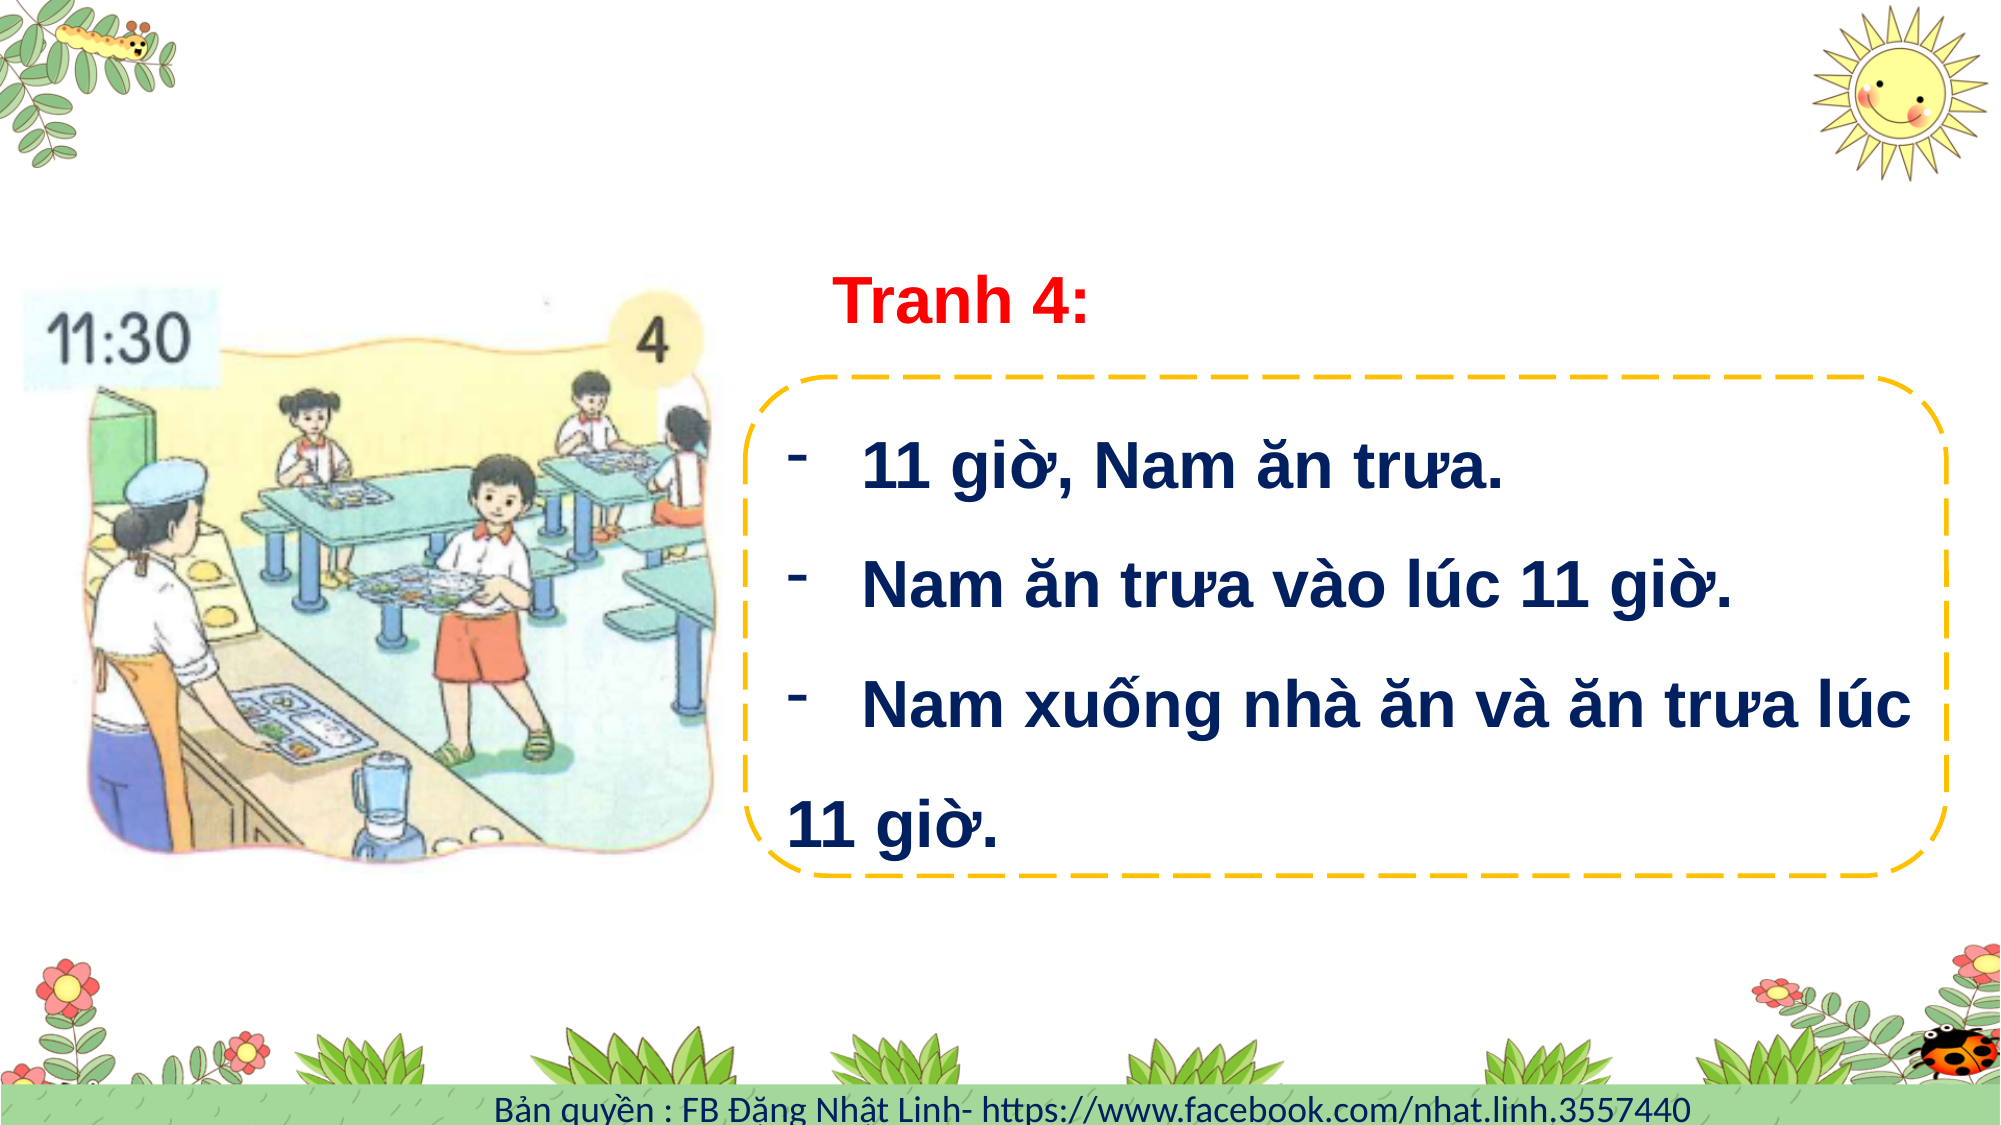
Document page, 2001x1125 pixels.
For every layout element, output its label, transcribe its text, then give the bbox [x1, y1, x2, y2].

picture [0, 0, 2001, 1125]
text_box Bản quyền : FB Đặng Nhật Linh- https://www.facebook.com/nhat.linh.3557440 [479, 1077, 1765, 1125]
text_box 11 giờ, Nam ăn trưa. Nam ăn trưa vào lúc 11 giờ. Nam xuống nhà ăn và ăn trưa lúc 11 giờ. [771, 373, 2000, 869]
text_box [744, 375, 1948, 877]
text_box Tranh 4: [818, 249, 1191, 345]
